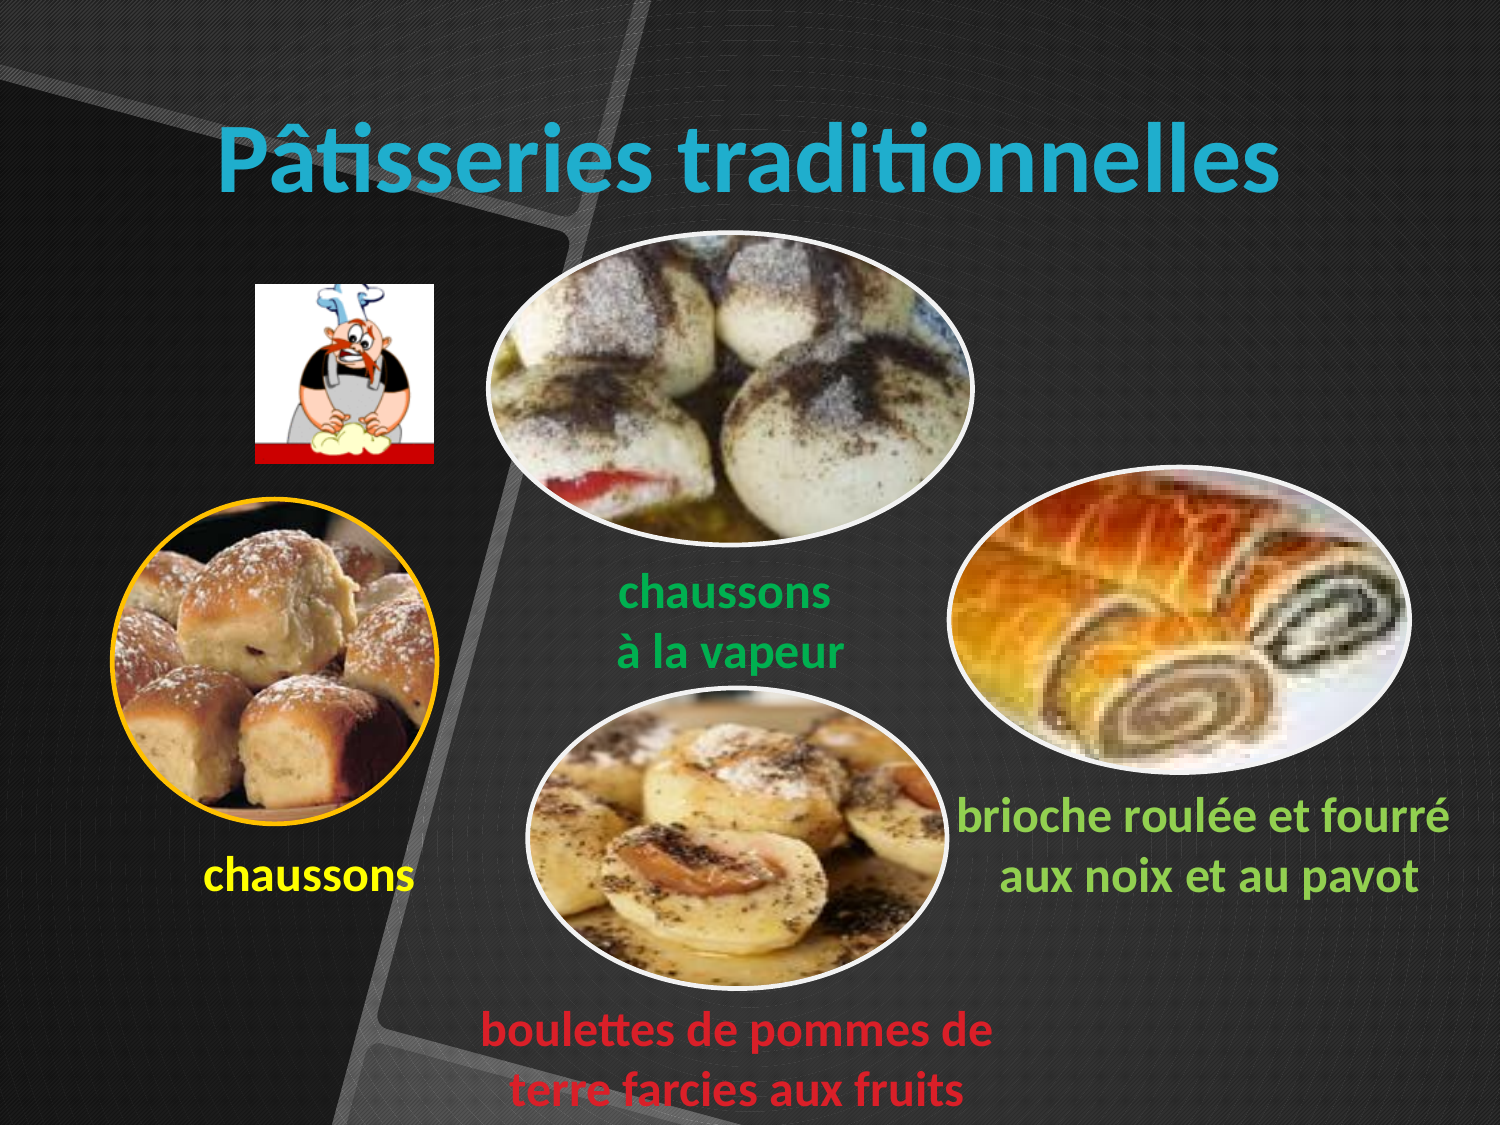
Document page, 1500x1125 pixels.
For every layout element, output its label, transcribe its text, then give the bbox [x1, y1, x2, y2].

picture [254, 284, 435, 464]
text_box brioche roulée et fourré aux noix et au pavot [957, 775, 1478, 910]
picture [111, 498, 438, 825]
text_box chaussons à la vapeur [601, 559, 860, 681]
text_box boulettes de pommes de terre farcies aux fruits [442, 988, 1032, 1124]
picture [487, 232, 1411, 990]
text_box chaussons [188, 836, 432, 909]
text_box Pâtisseries traditionnelles [0, 84, 1500, 220]
